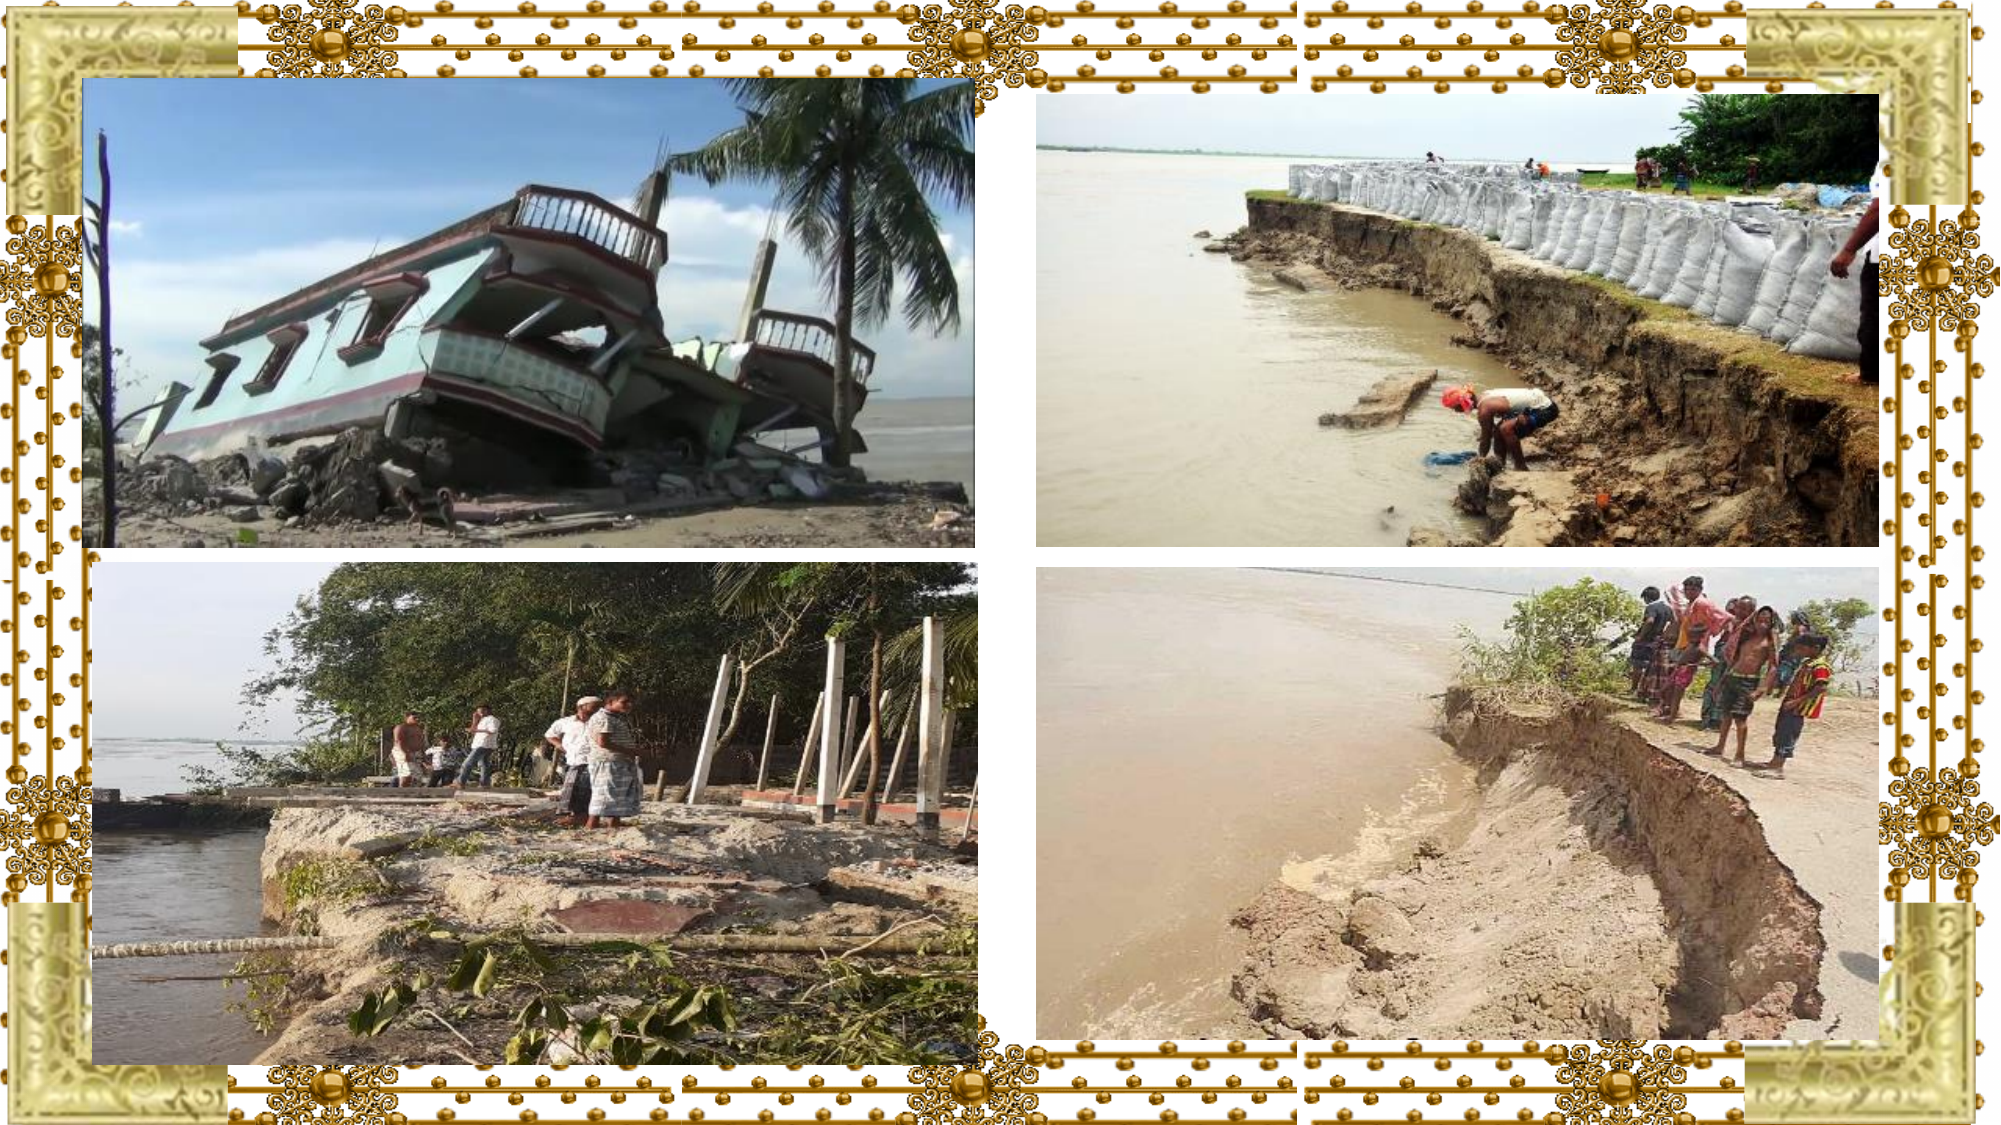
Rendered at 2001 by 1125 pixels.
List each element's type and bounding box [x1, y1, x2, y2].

text_box [229, 973, 1971, 1125]
picture [6, 6, 975, 548]
picture [1036, 0, 1955, 547]
picture [1036, 567, 1976, 1124]
text_box [0, 2, 168, 1123]
text_box [1955, 0, 1971, 154]
text_box [7, 0, 1759, 154]
picture [6, 562, 978, 1125]
text_box [1817, 0, 2000, 1122]
